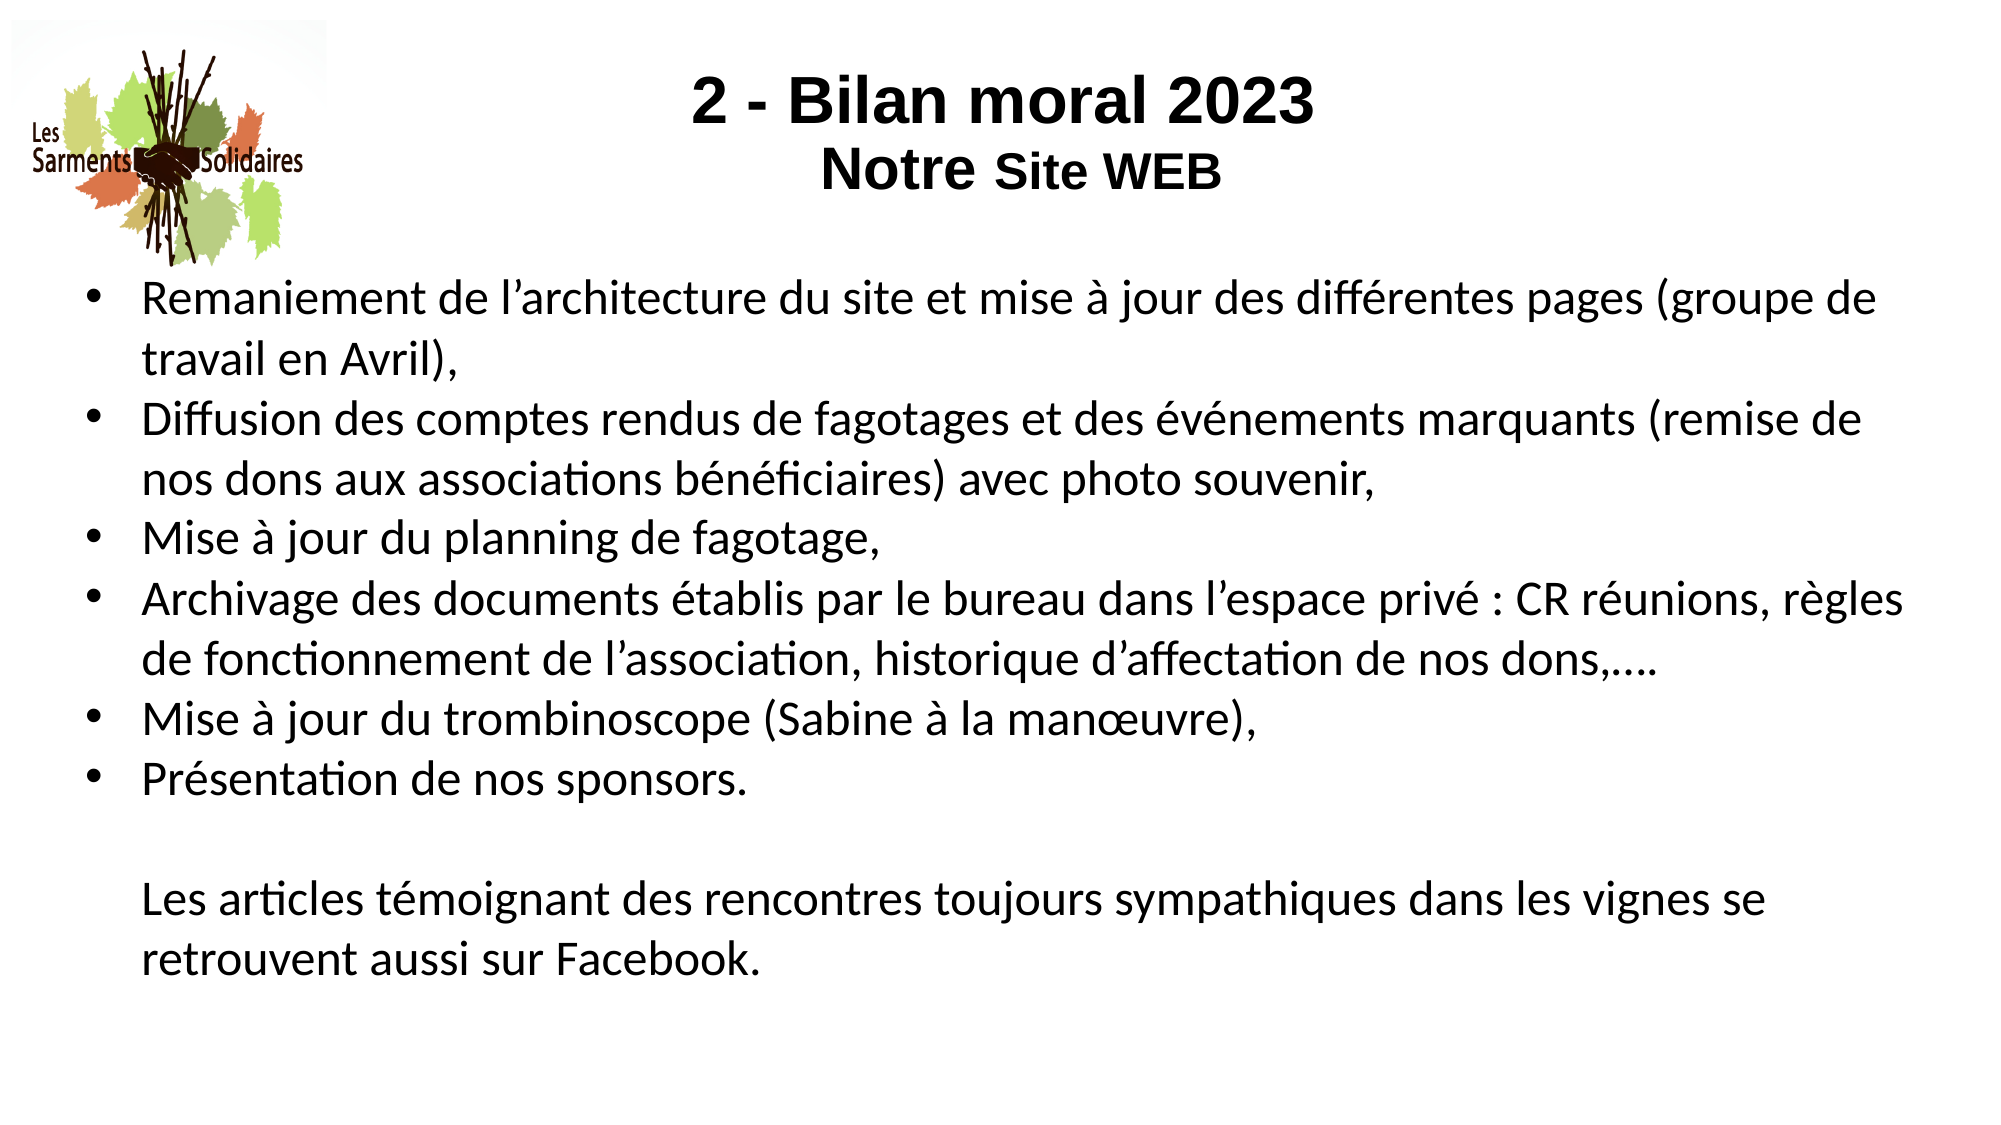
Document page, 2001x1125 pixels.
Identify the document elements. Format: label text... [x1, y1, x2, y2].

title 2 - Bilan moral 2023 Notre Site WEB [407, 58, 1637, 212]
picture [11, 20, 327, 295]
text_box Remaniement de l’architecture du site et mise à jour des différentes pages (groupe de travail en Avril), Diffusion des comptes rendus de fagotages et des événements marquants (remise de nos dons aux associations bénéficiaires) avec photo souvenir, Mise à jour du planning de fagotage, Archivage des documents établis par le bureau dans l’espace privé : CR réunions, règles de fonctionnement de l’association, historique d’affectation de nos dons,…. Mise à jour du trombinoscope (Sabine à la manœuvre), Présentation de nos sponsors. Les articles témoignant des rencontres toujours sympathiques dans les vignes se retrouvent aussi sur Facebook. [70, 257, 1958, 993]
